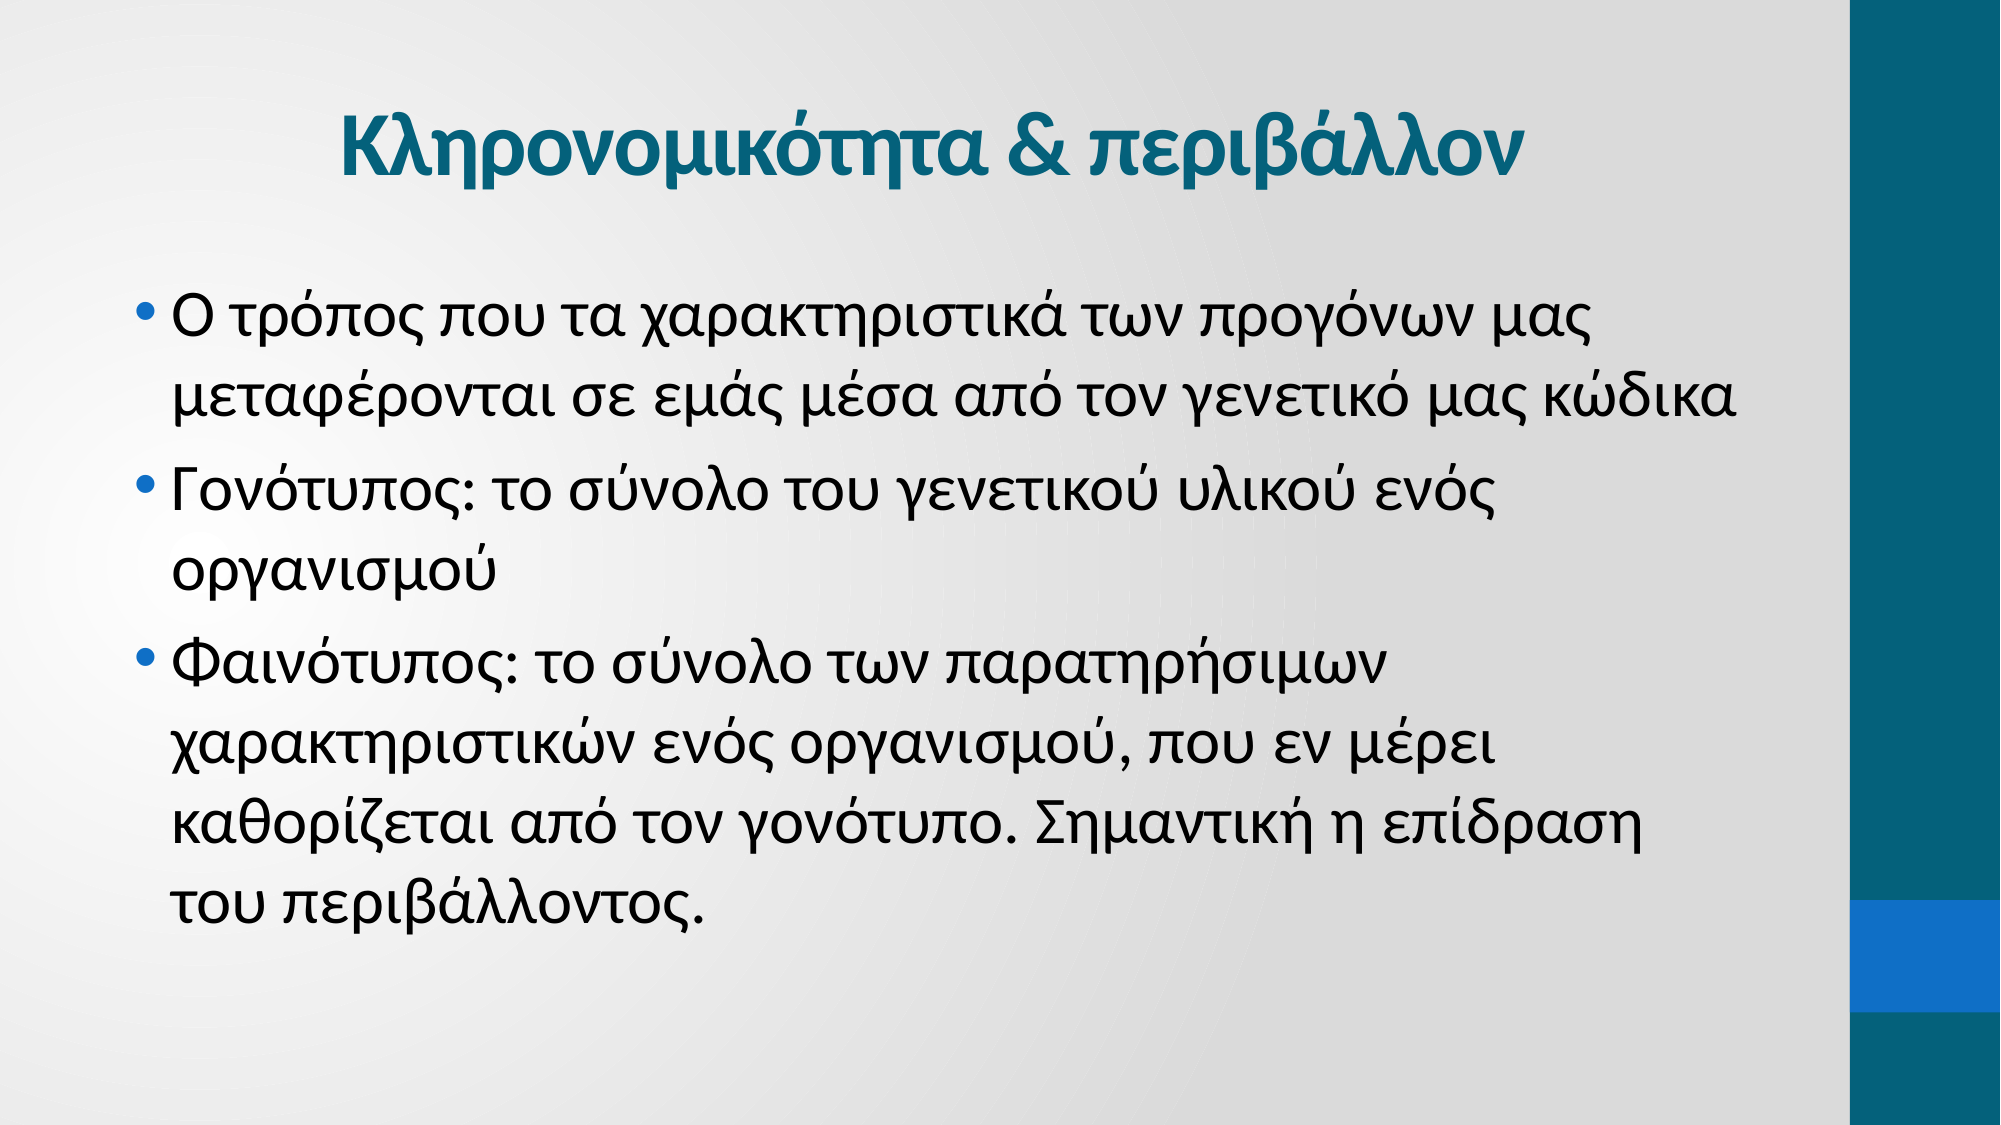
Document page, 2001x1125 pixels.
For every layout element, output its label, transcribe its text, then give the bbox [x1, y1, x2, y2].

title Κληρονομικότητα & περιβάλλον [99, 45, 1767, 233]
list Ο τρόπος που τα χαρακτηριστικά των προγόνων μας μεταφέρονται σε εμάς μέσα από τον γενετικό μας κώδικα Γονότυπος: το σύνολο του γενετικού υλικού ενός οργανισμού Φαινότυπος: το σύνολο των παρατηρήσιμων χαρακτηριστικών ενός οργανισμού, που εν μέρει καθορίζεται από τον γονότυπο. Σημαντική η επίδραση του περιβάλλοντος. [99, 262, 1767, 1050]
